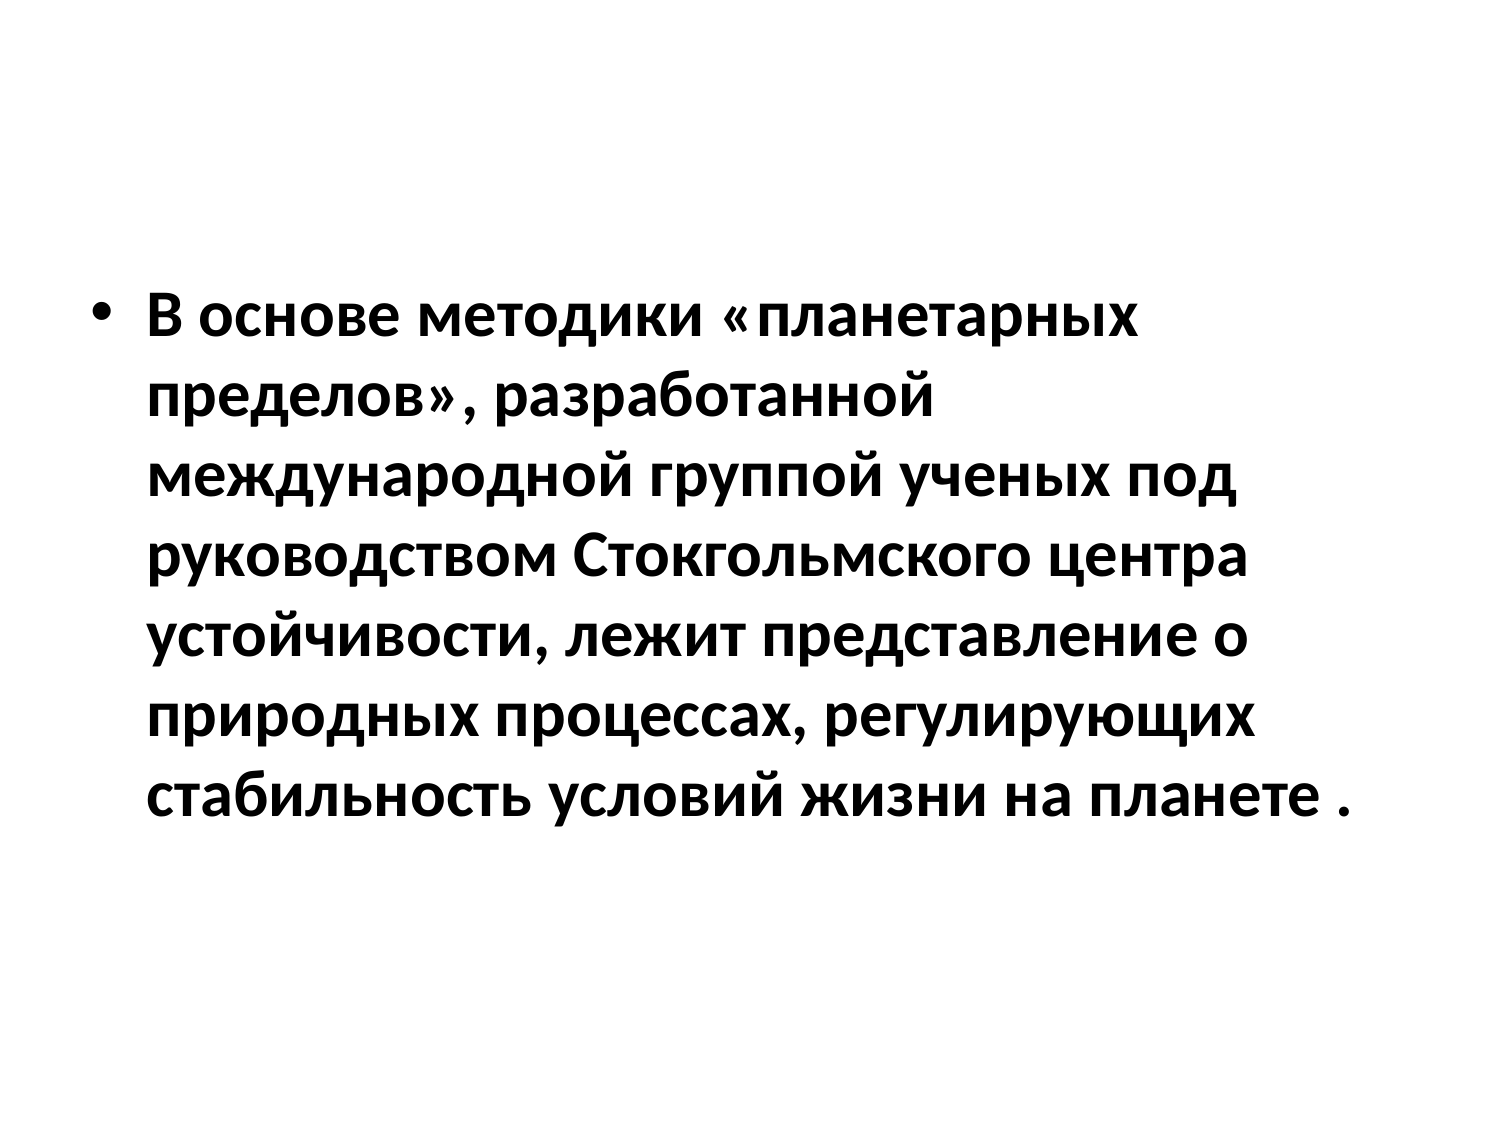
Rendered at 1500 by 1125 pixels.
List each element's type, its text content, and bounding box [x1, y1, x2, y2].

list В основе методики «планетарных пределов», разработанной международной группой ученых под руководством Стокгольмского центра устойчивости, лежит представление о природных процессах, регулирующих стабильность условий жизни на планете . [75, 262, 1425, 1005]
